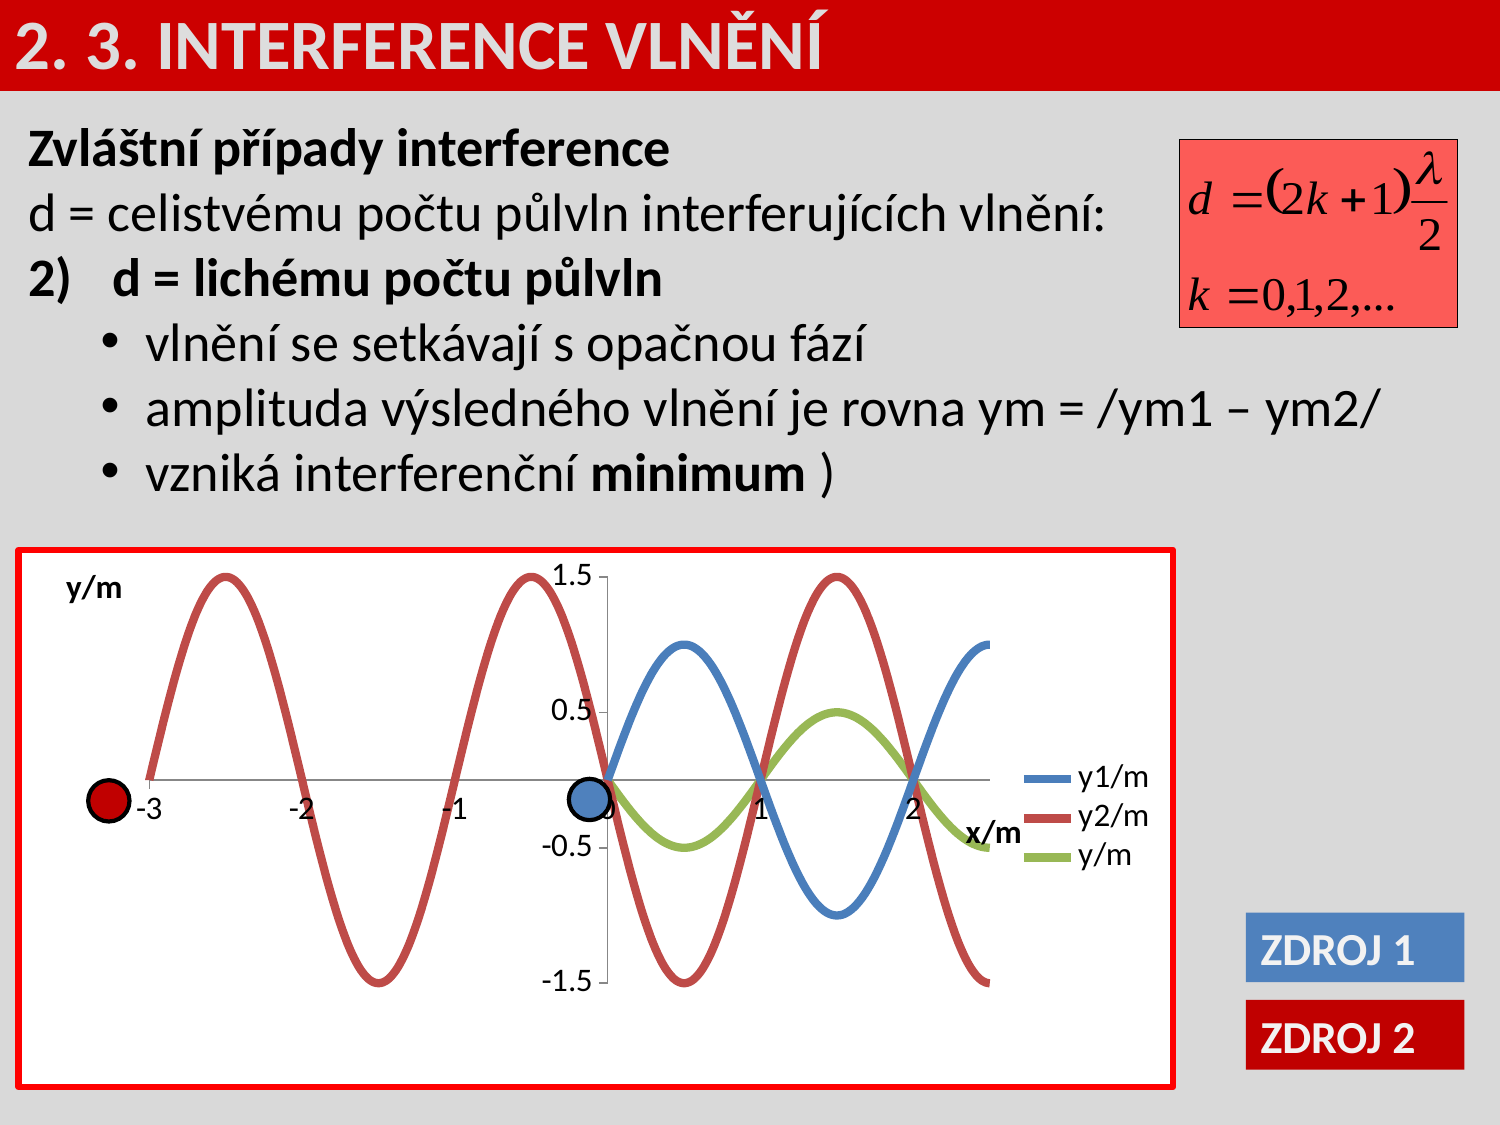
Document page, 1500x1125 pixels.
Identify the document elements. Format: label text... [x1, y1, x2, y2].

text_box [1179, 139, 1458, 328]
text_box ZDROJ 2 [1245, 999, 1465, 1070]
text_box 2. 3. INTERFERENCE VLNĚNÍ [0, 0, 1500, 91]
text_box ZDROJ 1 [1245, 912, 1465, 983]
chart [15, 546, 1177, 1091]
text_box Zvláštní případy interference d = celistvému počtu půlvln interferujících vlnění: d = lichému počtu půlvln vlnění se setkávají s opačnou fází amplituda výsledného vlnění je rovna ym = /ym1 – ym2/ vzniká interferenční minimum ) [13, 105, 1500, 510]
